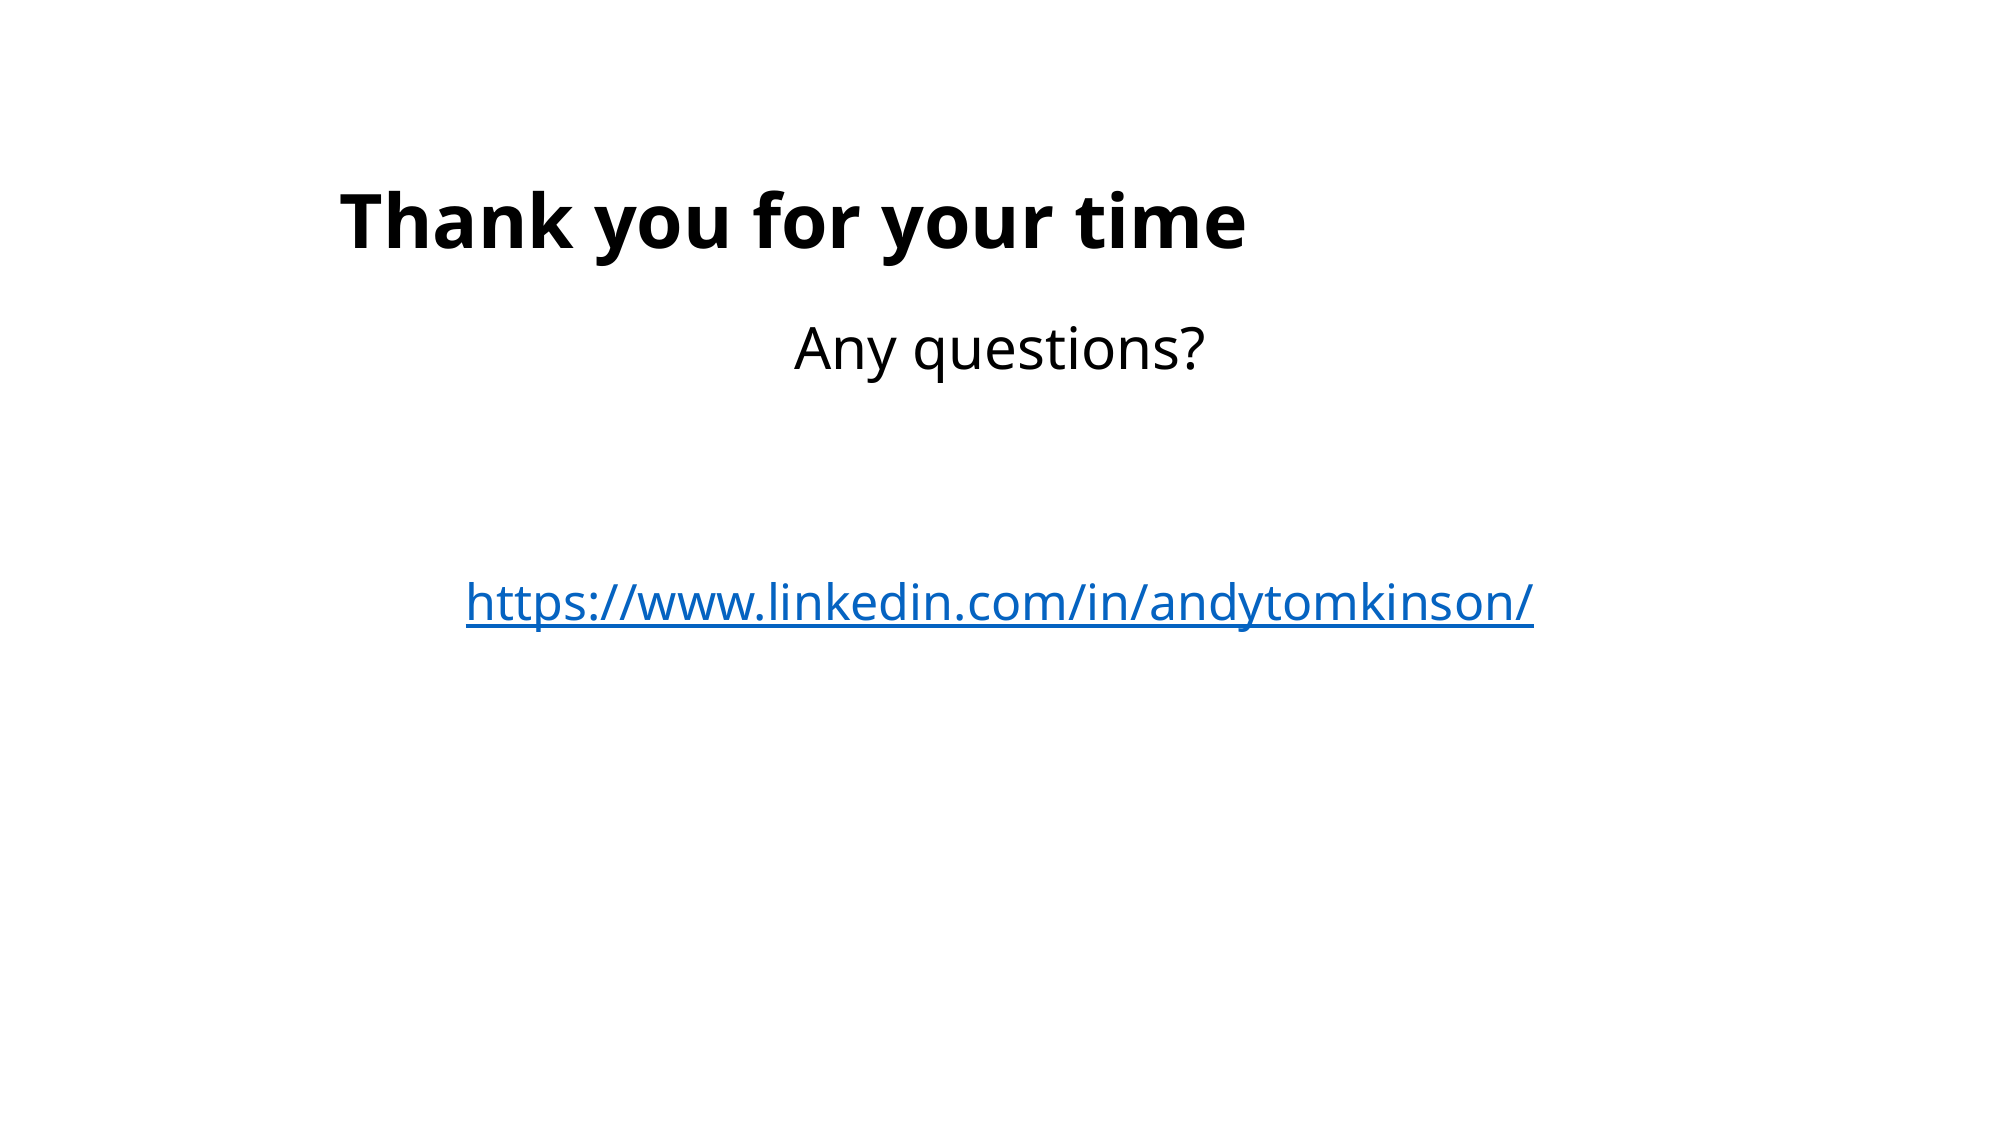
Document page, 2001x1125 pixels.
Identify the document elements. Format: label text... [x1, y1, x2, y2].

title Thank you for your time [324, 175, 1675, 312]
list Any questions? https://www.linkedin.com/in/andytomkinson/ [324, 312, 1675, 1055]
